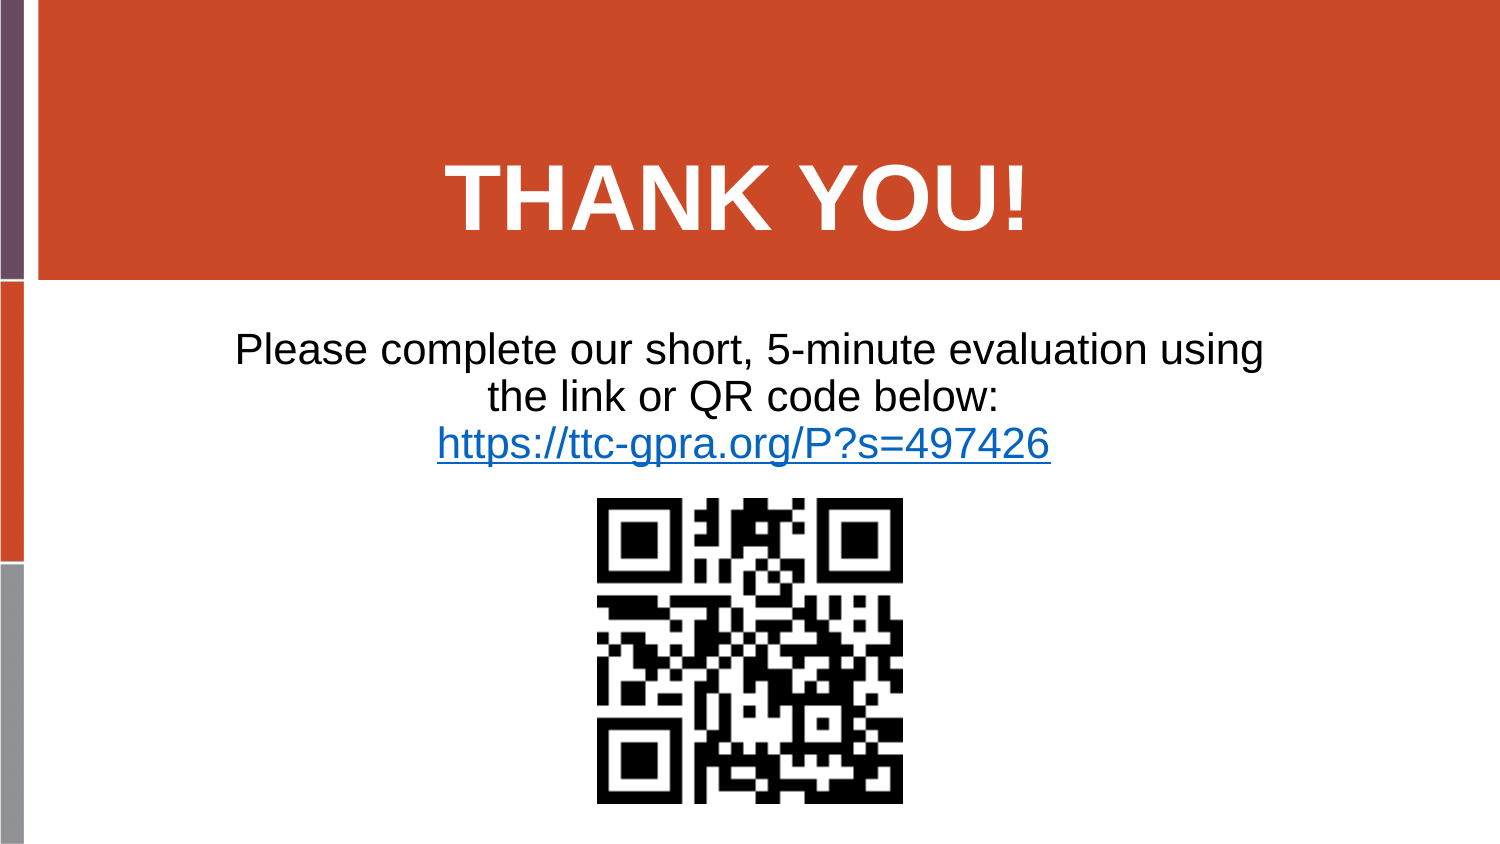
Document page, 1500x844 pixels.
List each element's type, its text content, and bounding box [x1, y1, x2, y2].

picture [1, 0, 23, 843]
subtitle Please complete our short, 5-minute evaluation using the link or QR code below: https://ttc-gpra.org/P?s=497426 [187, 320, 1313, 524]
title THANK YOU! [100, 22, 1376, 258]
picture [597, 498, 903, 804]
